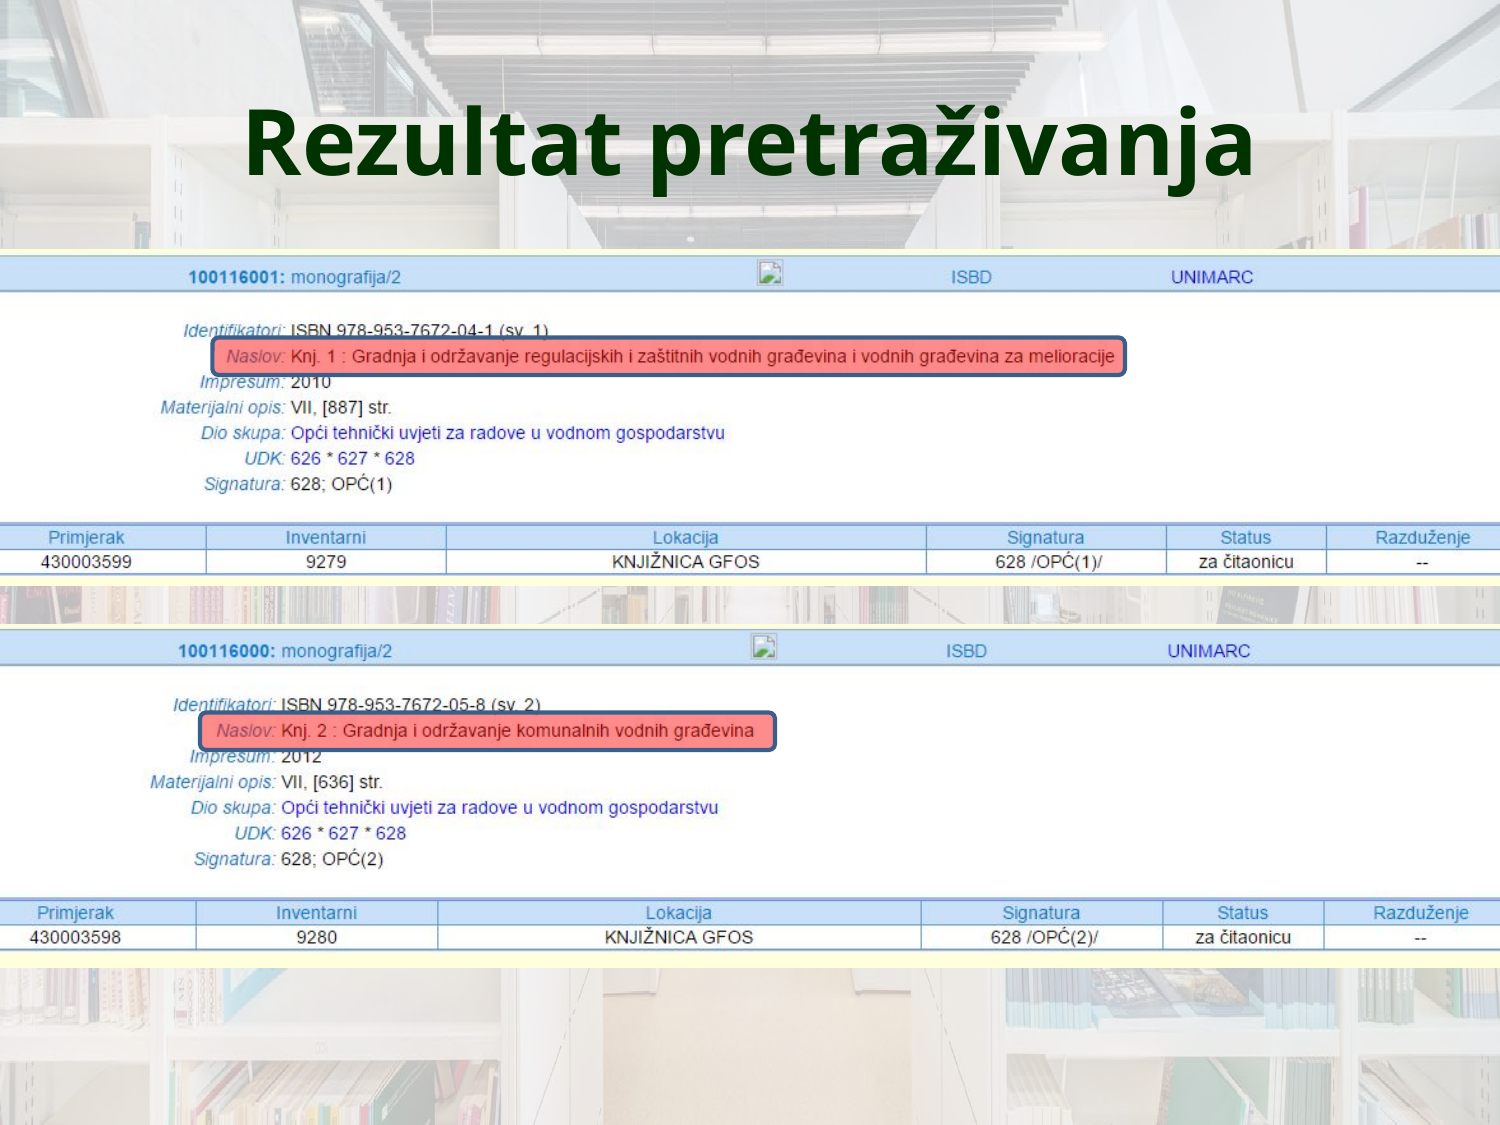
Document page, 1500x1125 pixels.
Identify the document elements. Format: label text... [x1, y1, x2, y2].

title Rezultat pretraživanja [75, 45, 1425, 233]
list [0, 249, 1500, 586]
picture [0, 624, 1500, 968]
